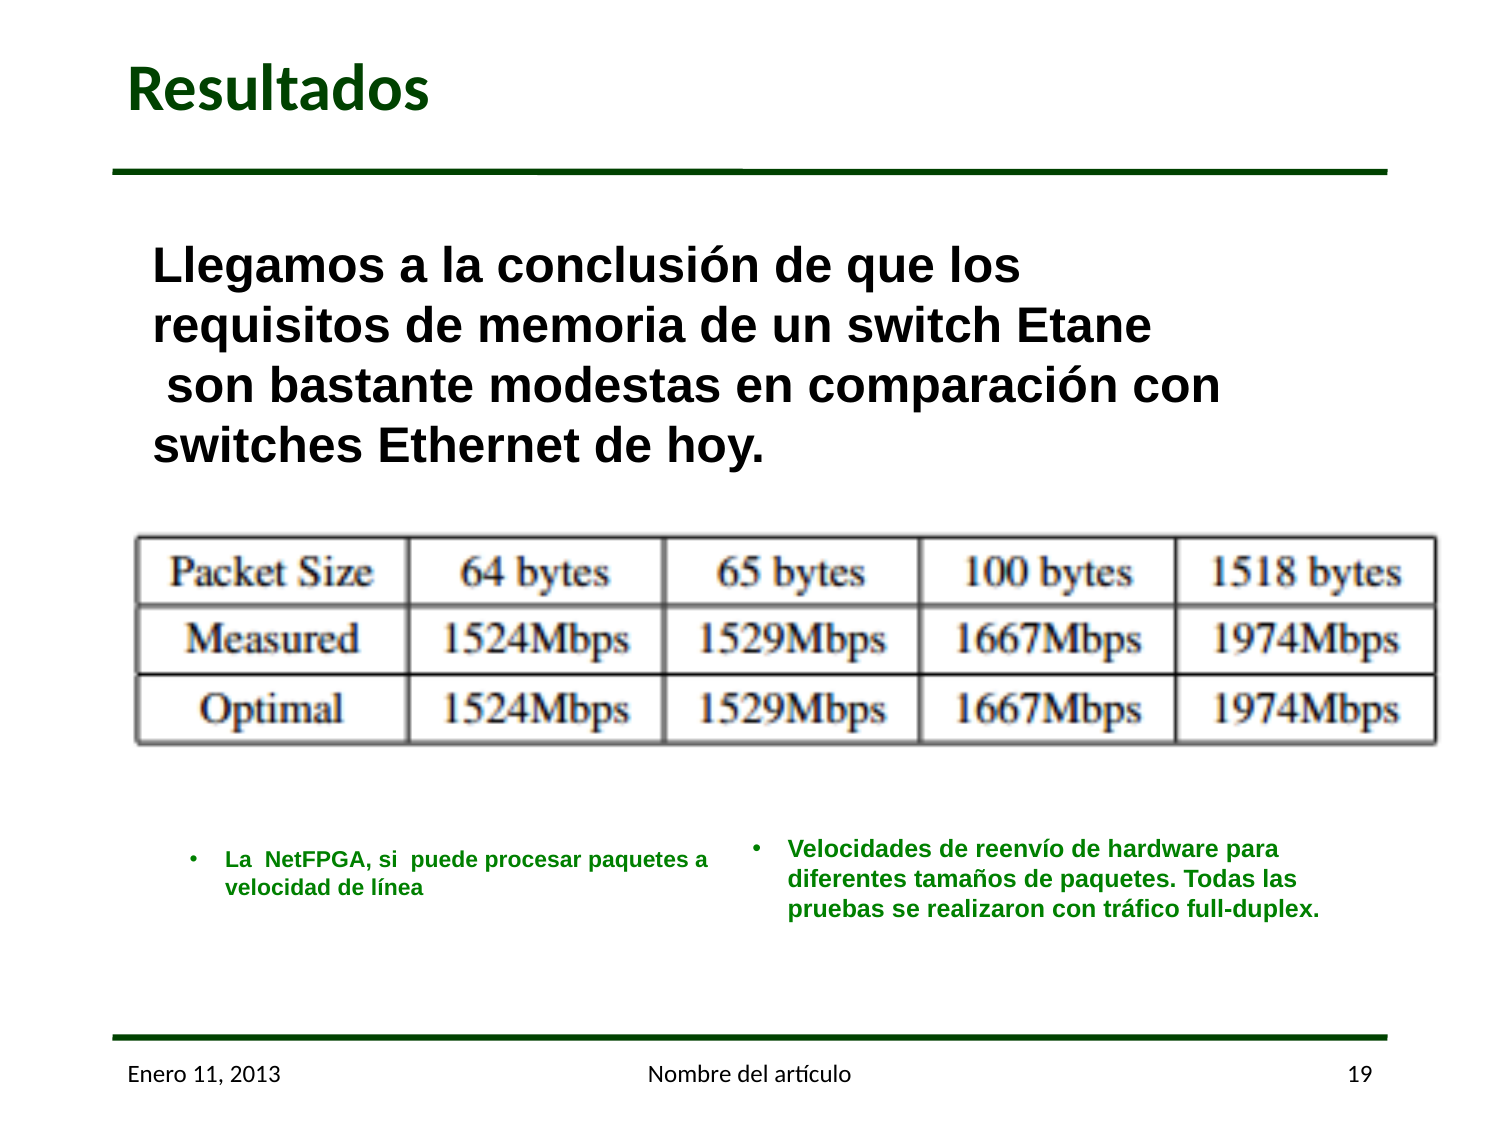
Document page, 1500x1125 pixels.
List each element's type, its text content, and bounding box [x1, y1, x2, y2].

text_box Velocidades de reenvío de hardware para diferentes tamaños de paquetes. Todas las pruebas se realizaron con tráfico full-duplex. [737, 825, 1388, 930]
text_box La NetFPGA, si puede procesar paquetes a velocidad de línea [174, 837, 737, 908]
slide_number Enero 11, 2013 [112, 1042, 425, 1103]
text_box Llegamos a la conclusión de que los requisitos de memoria de un switch Etane son bastante modestas en comparación con switches Ethernet de hoy. [137, 224, 1238, 480]
title Resultados [112, 15, 1388, 154]
footer Nombre del artículo [450, 1042, 1050, 1103]
slide_number 19 [1074, 1042, 1388, 1103]
picture [62, 487, 1476, 775]
